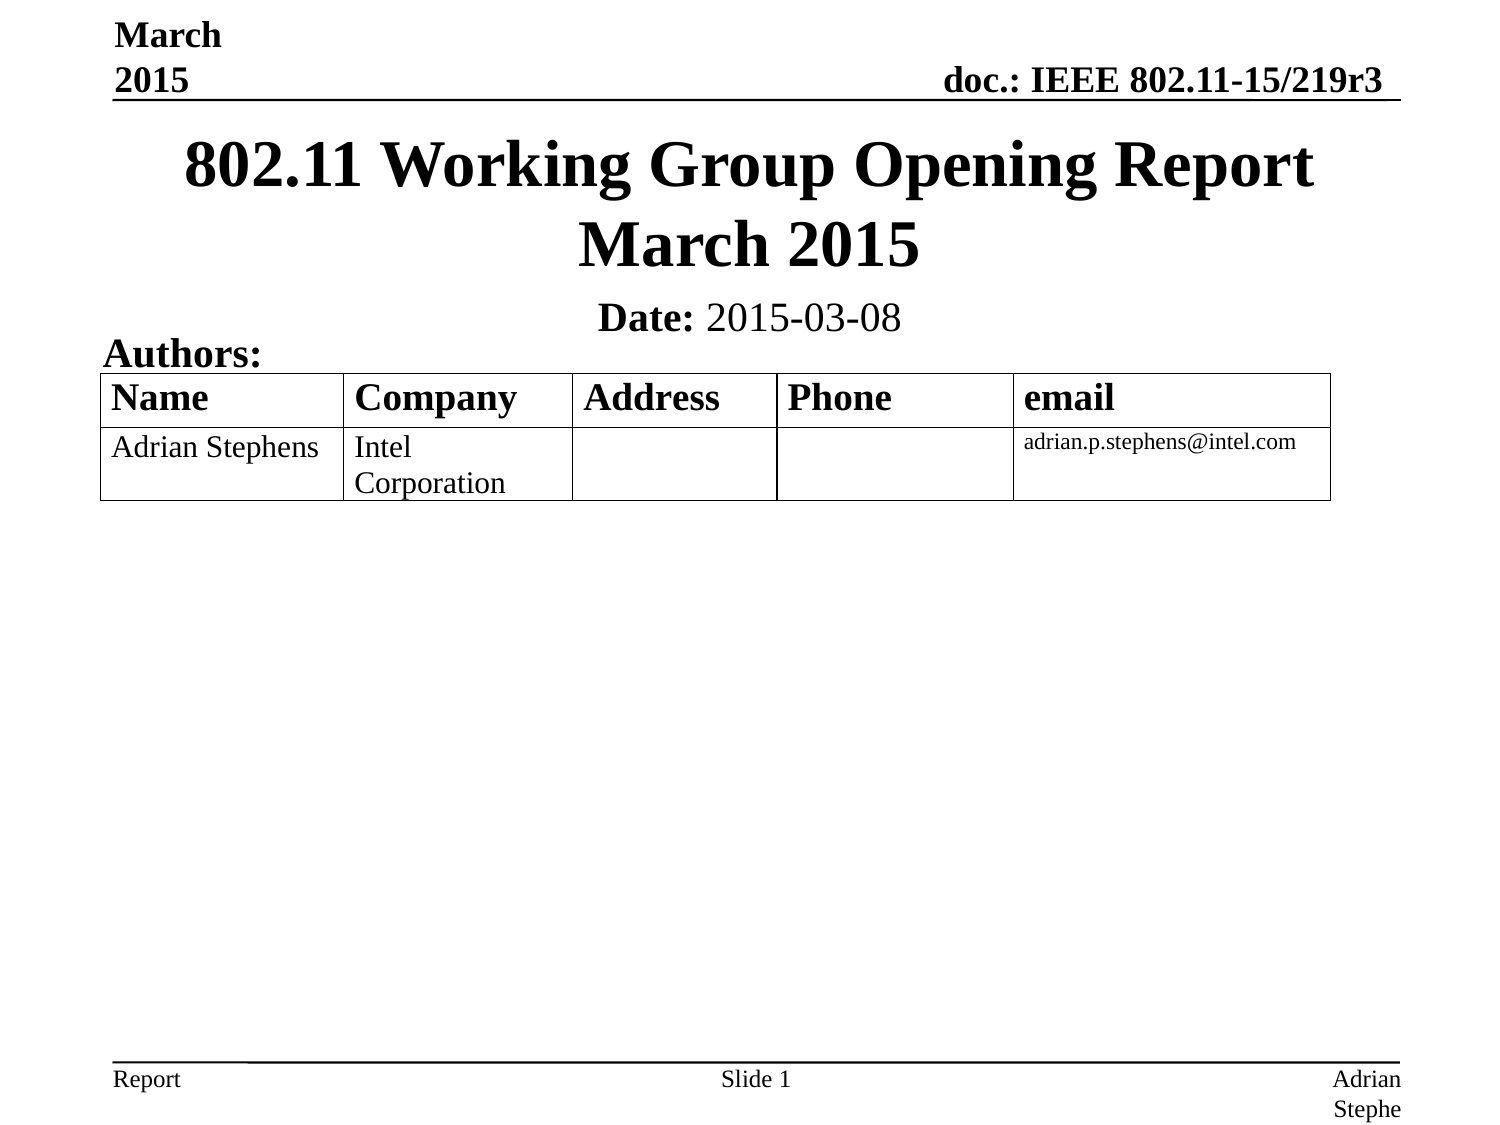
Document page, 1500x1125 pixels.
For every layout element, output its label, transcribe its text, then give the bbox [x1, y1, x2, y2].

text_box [85, 373, 1362, 802]
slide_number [114, 54, 272, 101]
text_box Authors: [87, 318, 325, 371]
list Date: 2015-03-08 [112, 287, 1388, 350]
footer Adrian Stephens, Intel Corporation [1324, 1061, 1402, 1093]
slide_number Slide 1 [712, 1061, 800, 1093]
title 802.11 Working Group Opening Report March 2015 [112, 112, 1388, 287]
